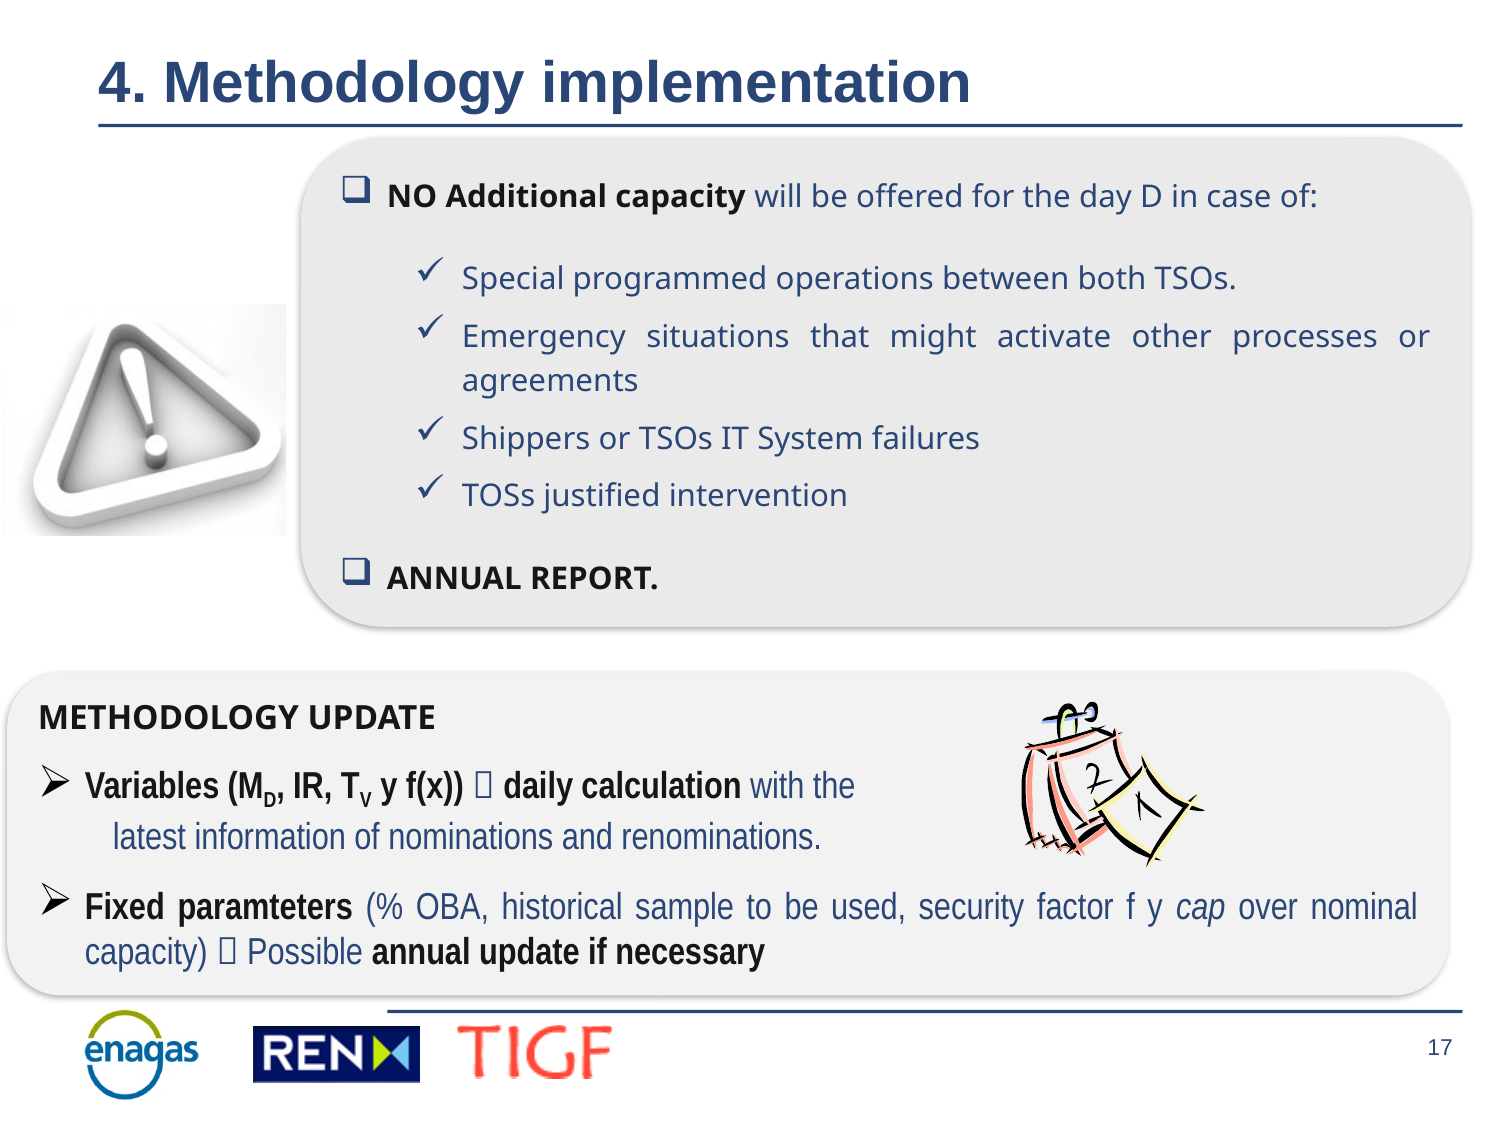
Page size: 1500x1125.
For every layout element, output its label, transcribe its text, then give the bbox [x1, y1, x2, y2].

text_box METHODOLOGY UPDATE Variables (MD, IR, TV y f(x))  daily calculation with the latest information of nominations and renominations. Fixed paramteters (% OBA, historical sample to be used, security factor f y cap over nominal capacity)  Possible annual update if necessary [7, 672, 1449, 996]
picture [253, 1026, 420, 1083]
picture [2, 304, 287, 537]
picture [1021, 698, 1209, 872]
picture [454, 1025, 622, 1079]
text_box 4. Methodology implementation [98, 54, 1466, 115]
picture [84, 1009, 199, 1100]
text_box NO Additional capacity will be offered for the day D in case of: Special programmed operations between both TSOs. Emergency situations that might activate other processes or agreements Shippers or TSOs IT System failures TOSs justified intervention ANNUAL REPORT. [301, 137, 1471, 627]
